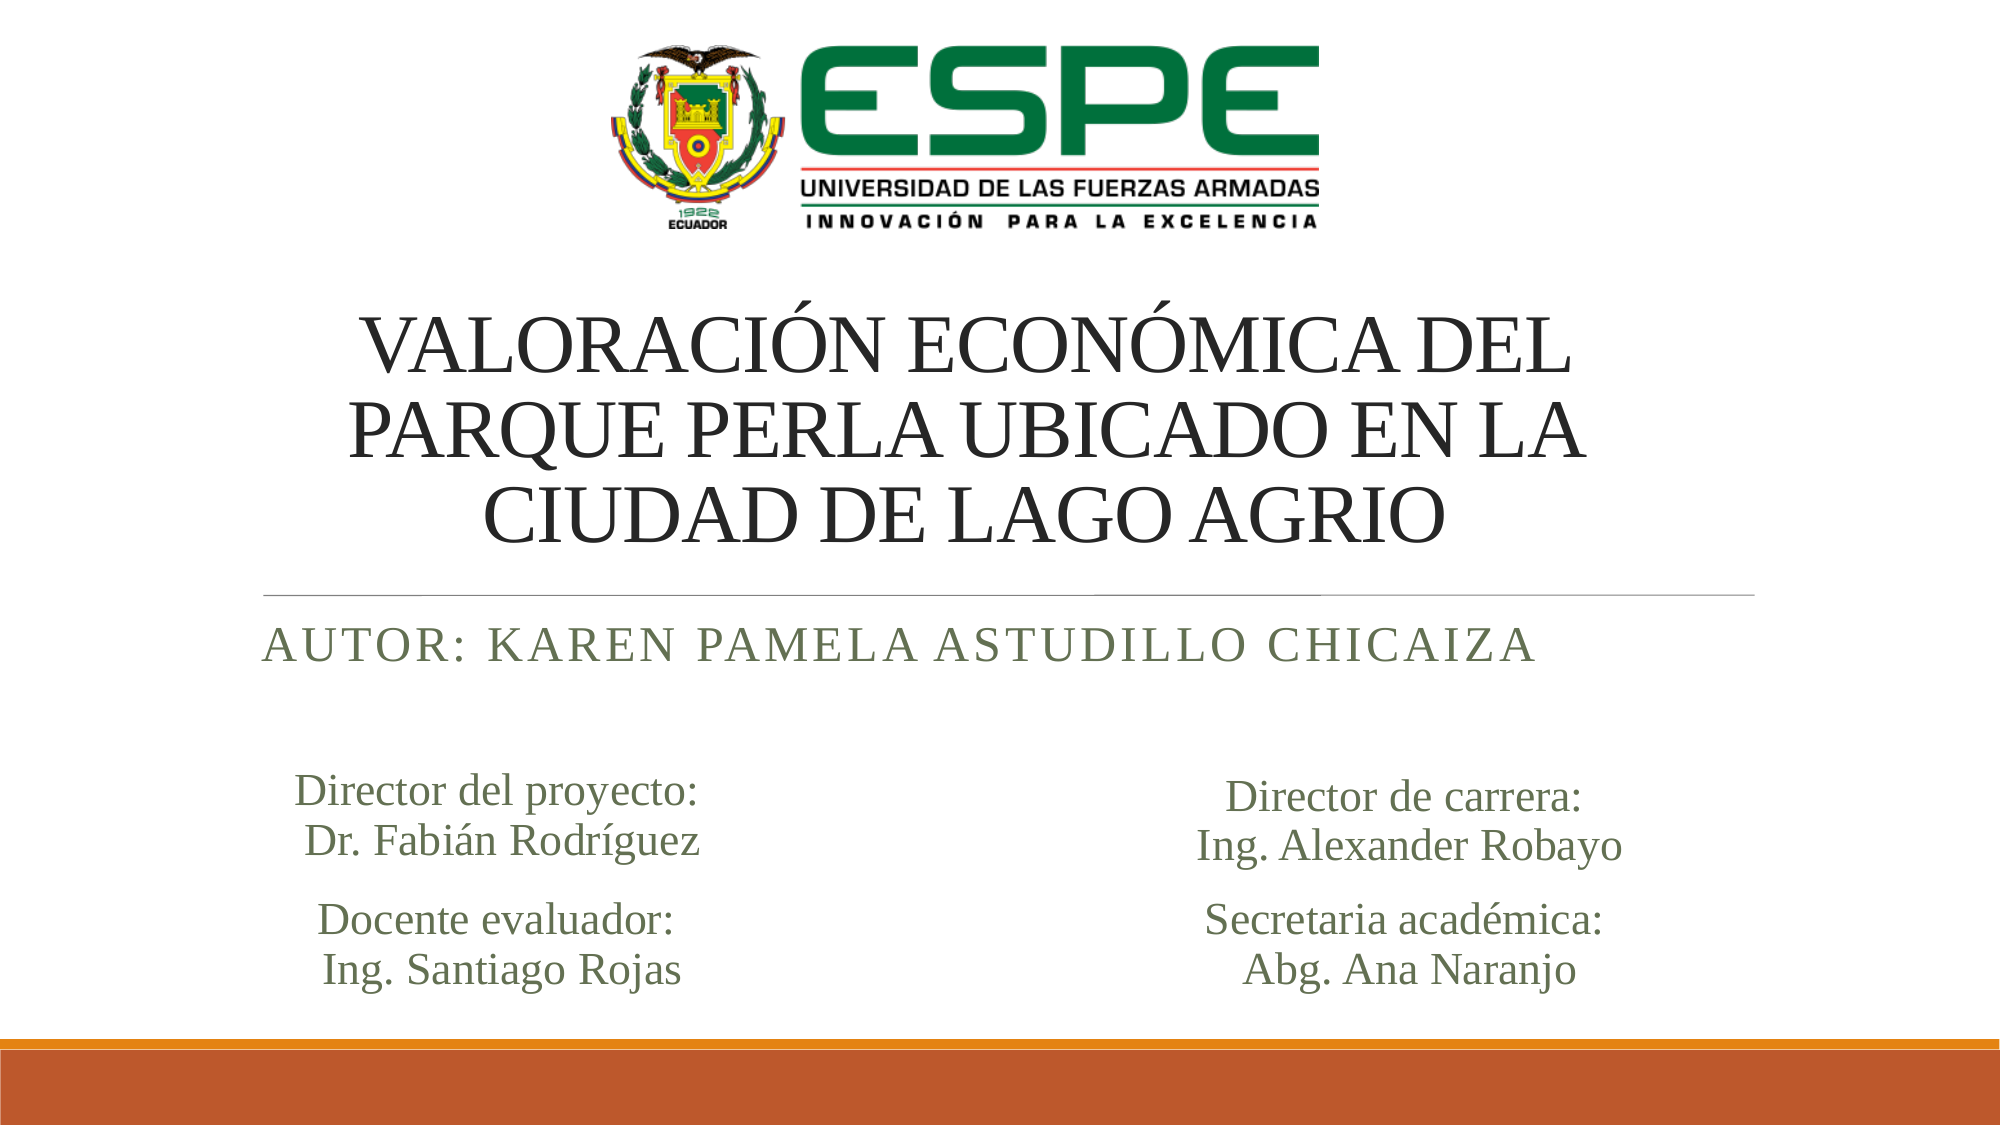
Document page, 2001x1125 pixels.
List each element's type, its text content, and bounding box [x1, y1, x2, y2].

subtitle Autor: Karen Pamela Astudillo Chicaiza [246, 610, 1685, 695]
picture [611, 45, 1320, 230]
text_box Secretaria académica: Abg. Ana Naranjo [1045, 887, 1776, 1011]
text_box Docente evaluador: Ing. Santiago Rojas [137, 887, 868, 1011]
title VALORACIÓN ECONÓMICA DEL PARQUE PERLA UBICADO EN LA CIUDAD DE LAGO AGRIO [242, 266, 1688, 598]
text_box Director de carrera: Ing. Alexander Robayo [1045, 764, 1776, 887]
text_box Director del proyecto: Dr. Fabián Rodríguez [137, 758, 868, 882]
